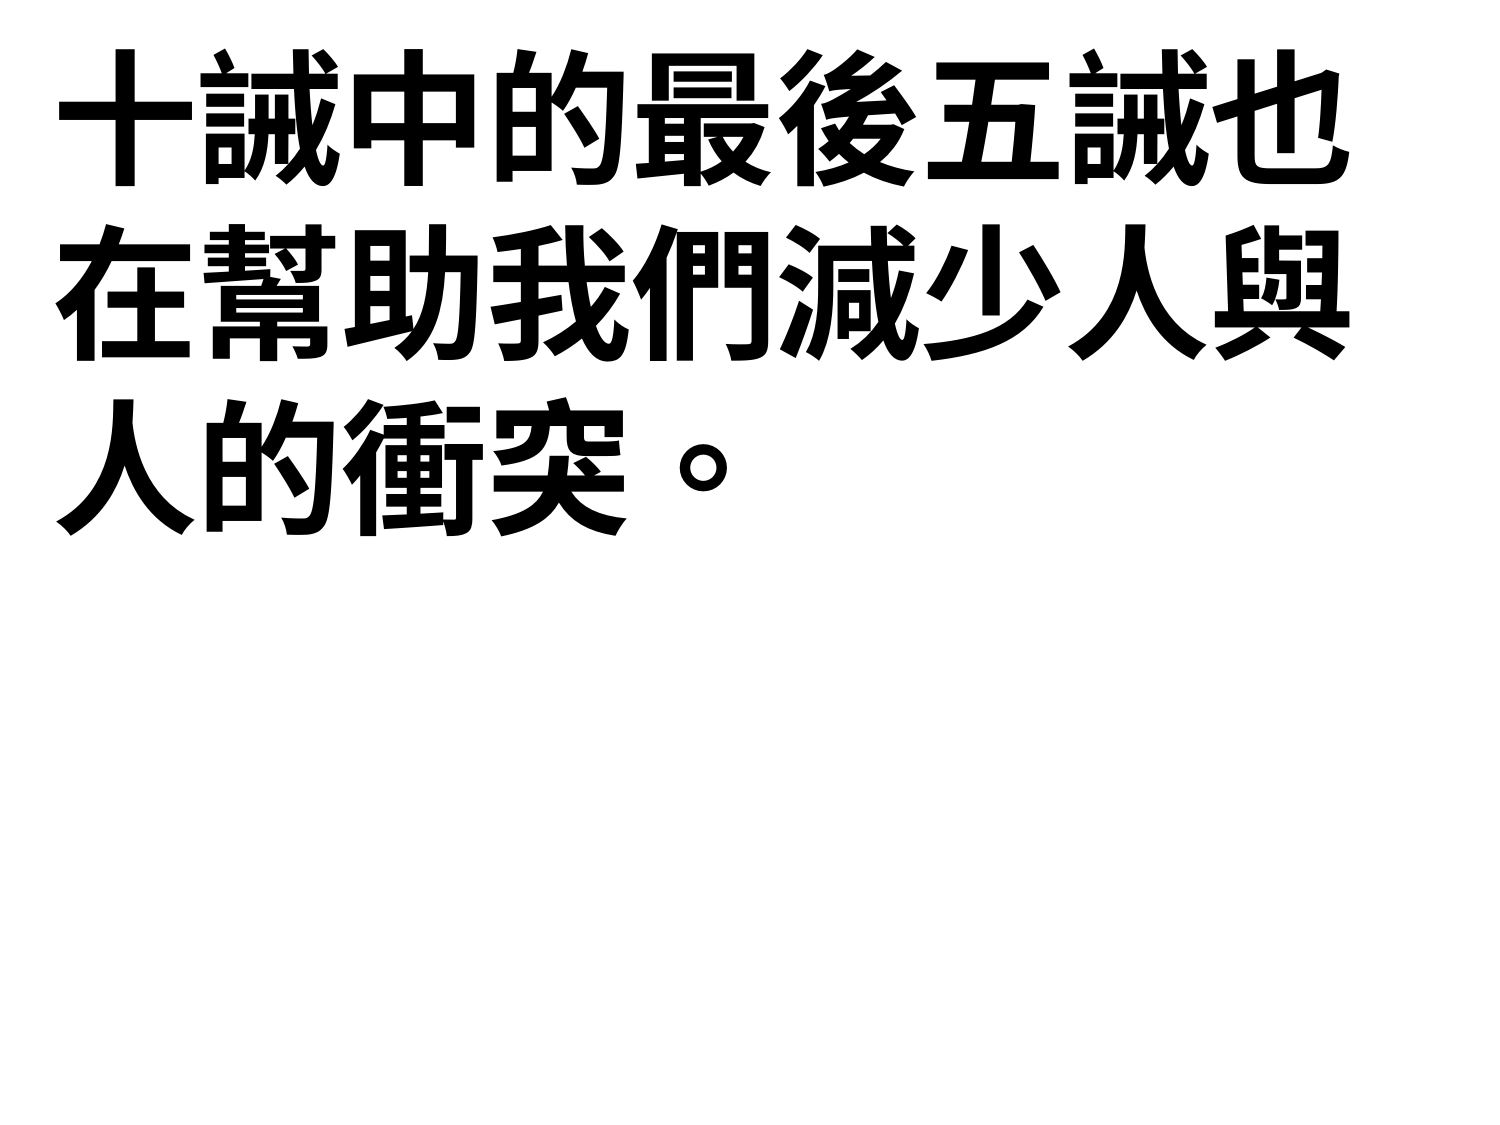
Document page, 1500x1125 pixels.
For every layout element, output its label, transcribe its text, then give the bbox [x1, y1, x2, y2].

text_box 十誡中的最後五誡也在幫助我們減少人與人的衝突。 [37, 20, 1488, 560]
